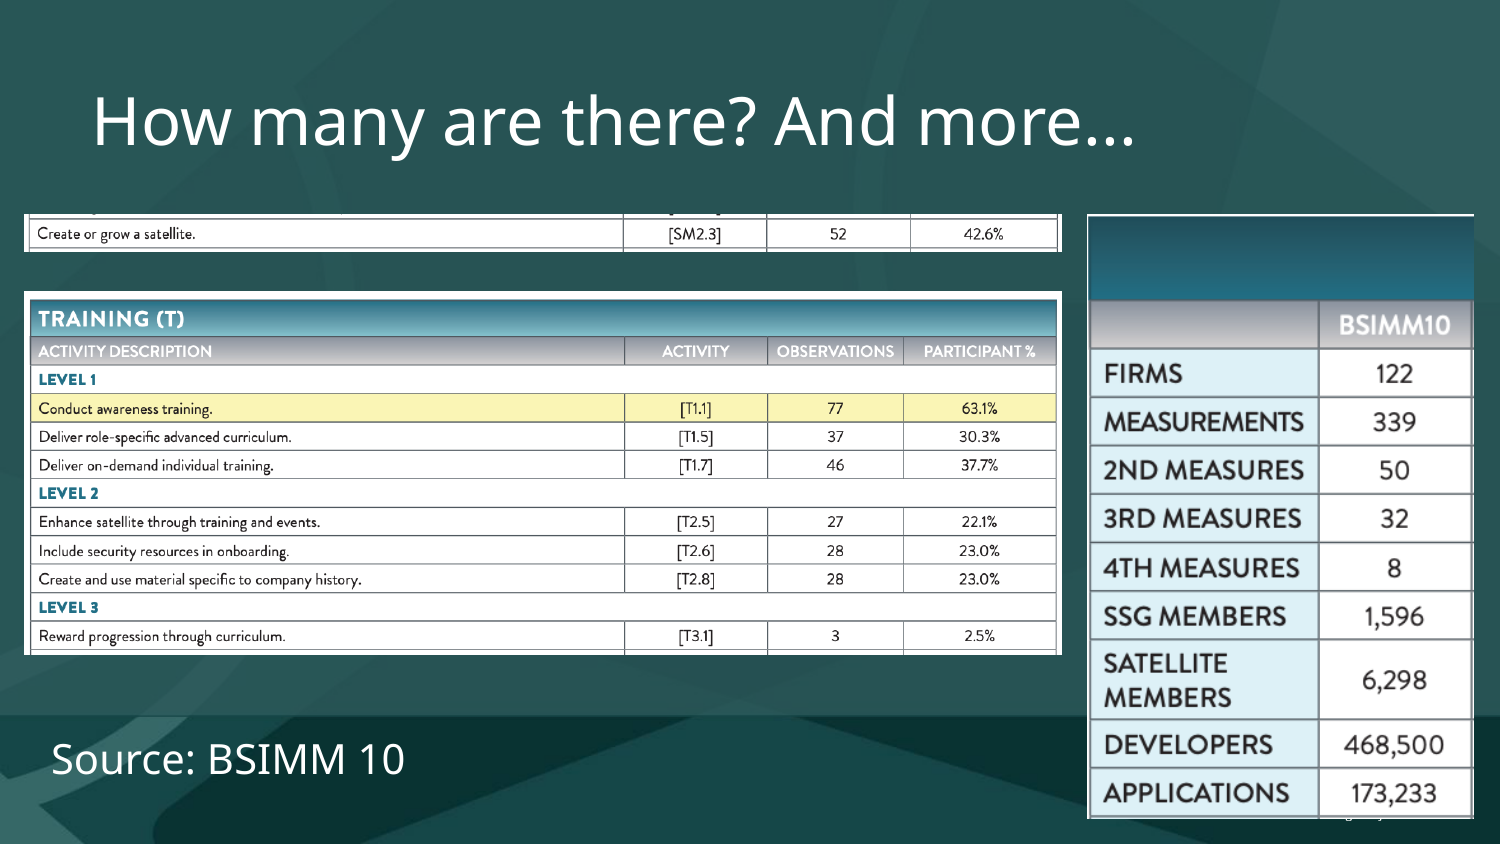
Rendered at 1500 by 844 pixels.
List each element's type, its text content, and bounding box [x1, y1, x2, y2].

title How many are there? And more... [76, 47, 1427, 190]
picture [0, 214, 1500, 844]
picture [24, 213, 1062, 252]
text_box Source: BSIMM 10 [36, 717, 529, 800]
picture [24, 291, 1062, 656]
